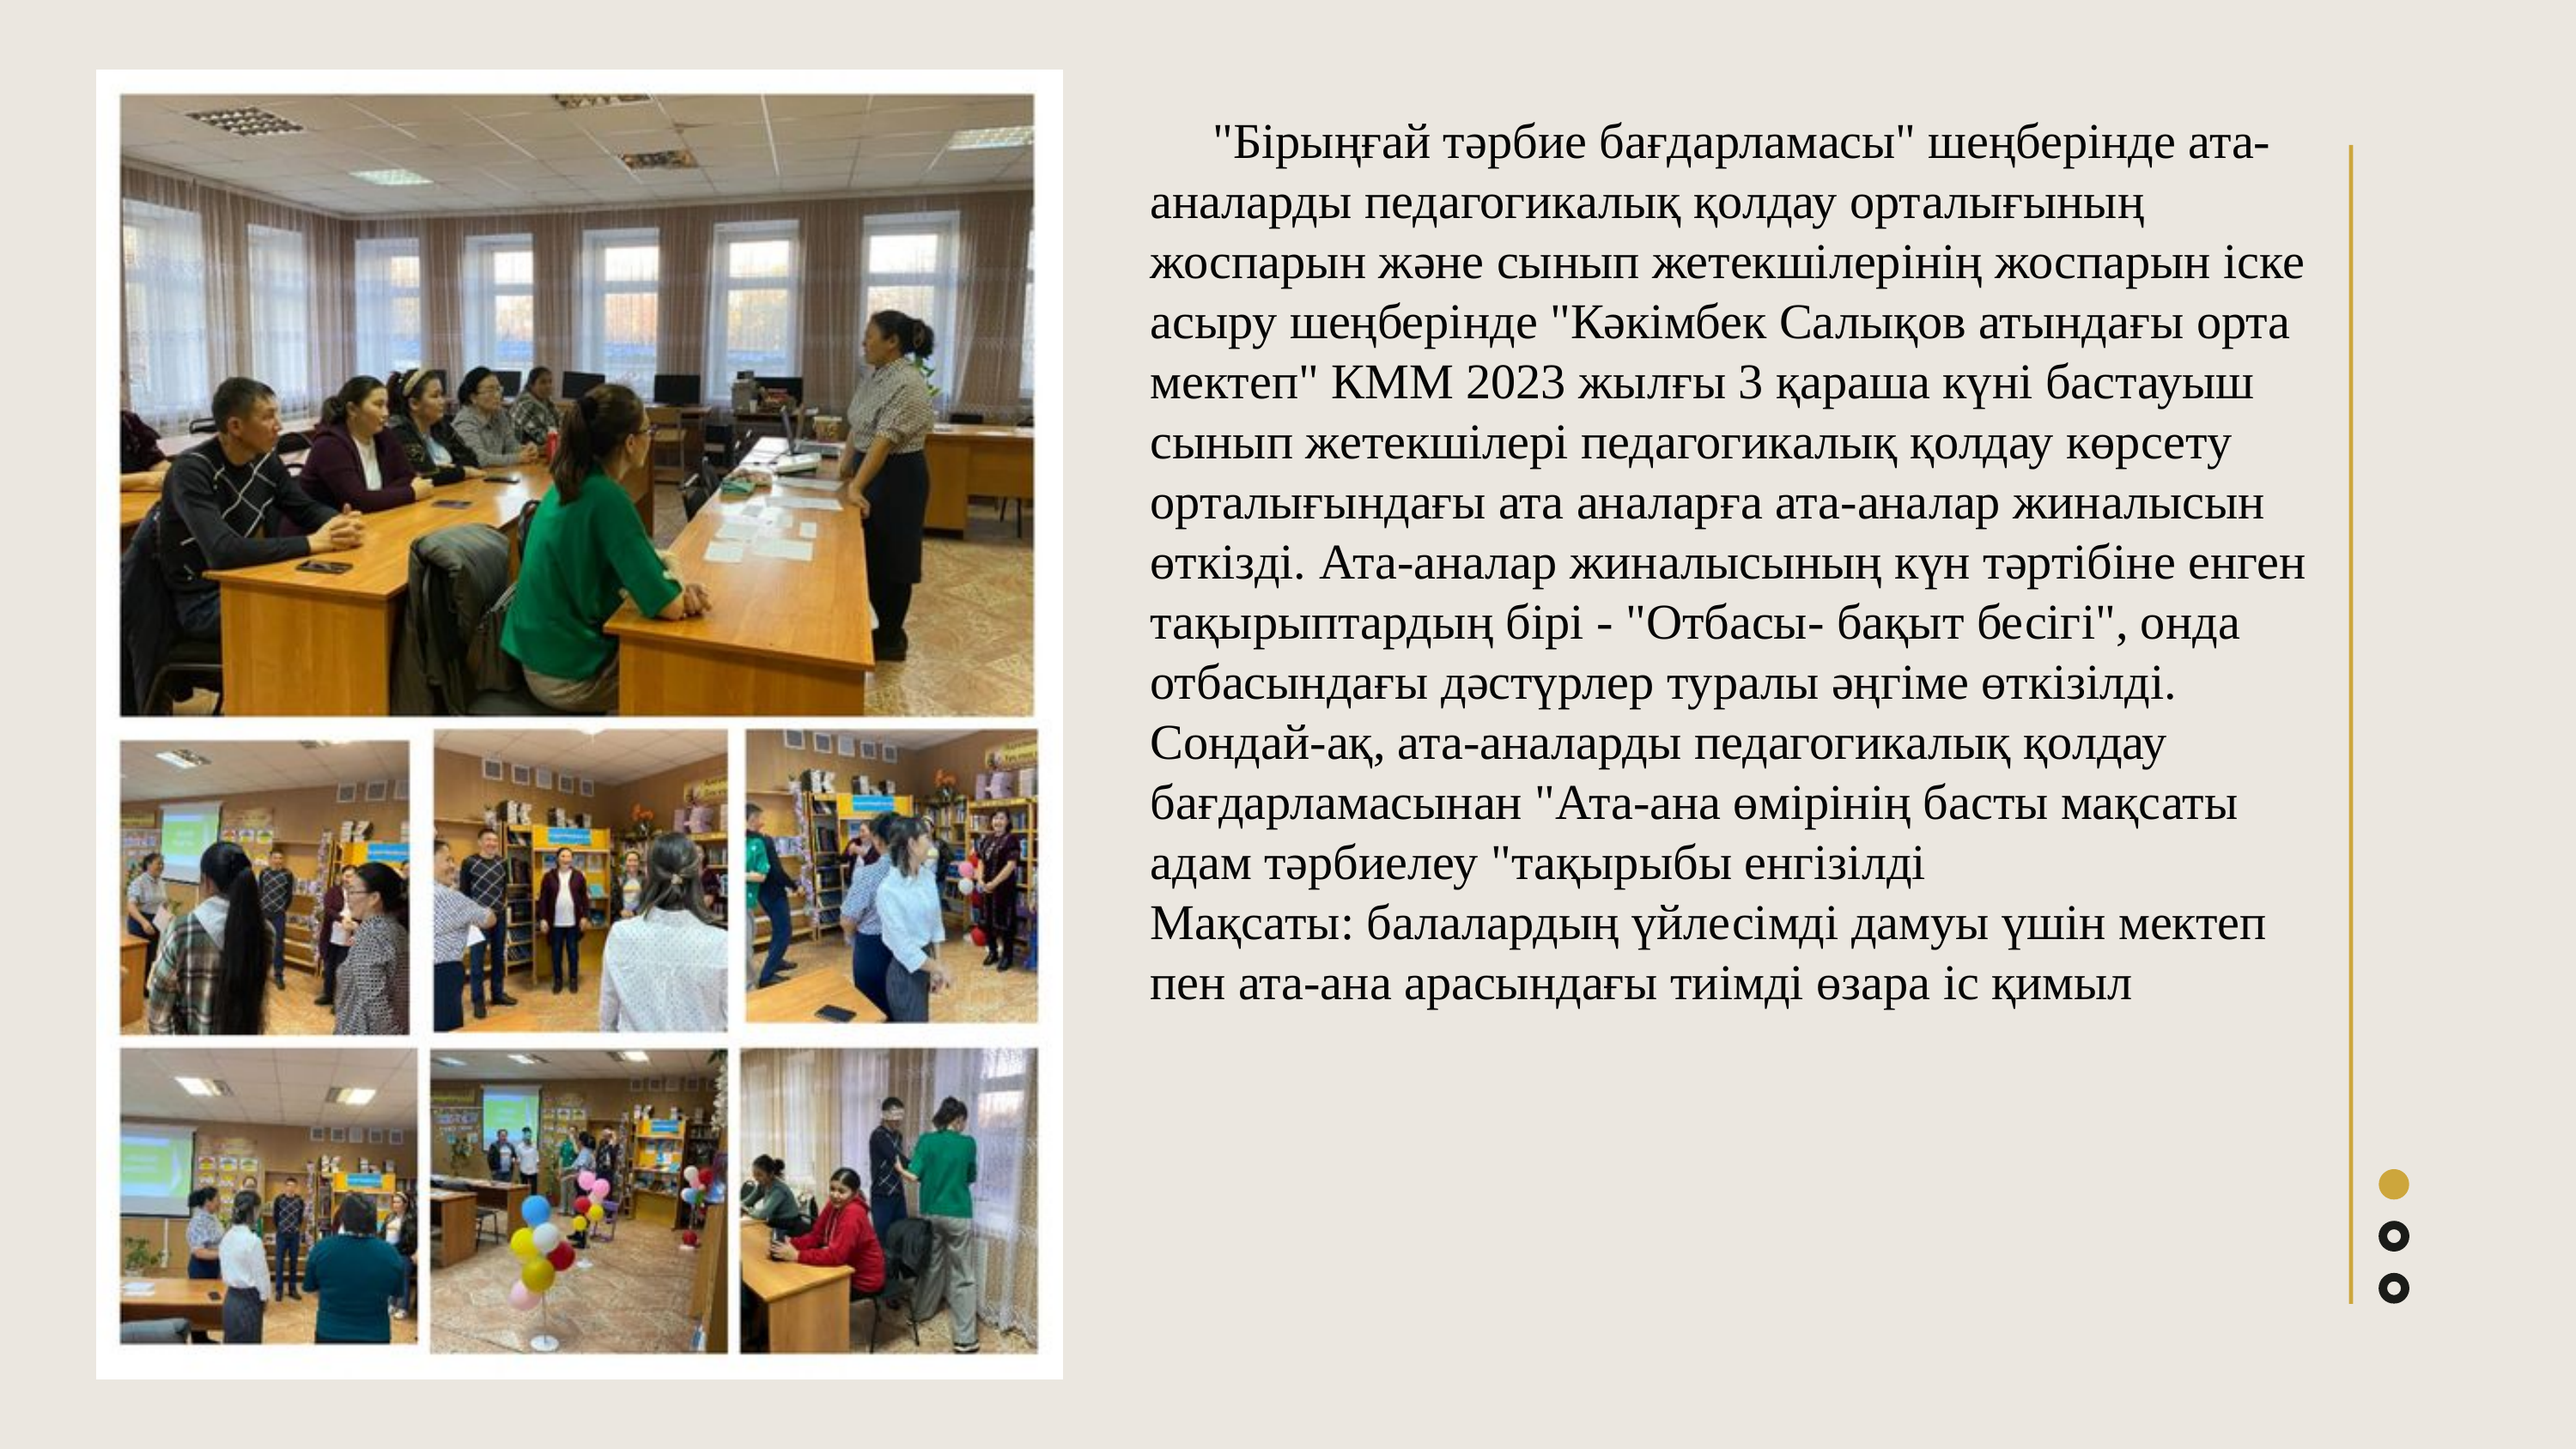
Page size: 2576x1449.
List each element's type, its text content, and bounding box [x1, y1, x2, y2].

text_box [2348, 1259, 2354, 1304]
text_box [2348, 1016, 2354, 1219]
text_box "Бірыңғай тәрбие бағдарламасы" шеңберінде ата-аналарды педагогикалық қолдау орталығының жоспарын және сынып жетекшілерінің жоспарын іске асыру шеңберінде "Кәкімбек Салықов атындағы орта мектеп" КММ 2023 жылғы 3 қараша күні бастауыш сынып жетекшілері педагогикалық қолдау көрсету орталығындағы ата аналарға ата-аналар жиналысын өткізді. Ата-аналар жиналысының күн тәртібіне енген тақырыптардың бірі - "Отбасы- бақыт бесігі", онда отбасындағы дәстүрлер туралы әңгіме өткізілді. Сондай-ақ, ата-аналарды педагогикалық қолдау бағдарламасынан "Ата-ана өмірінің басты мақсаты адам тәрбиелеу "тақырыбы енгізілді Мақсаты: балалардың үйлесімді дамуы үшін мектеп пен ата-ана арасындағы тиімді өзара іс қимыл [1138, 101, 2354, 1016]
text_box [2326, 1221, 2462, 1252]
picture [96, 69, 1063, 1379]
